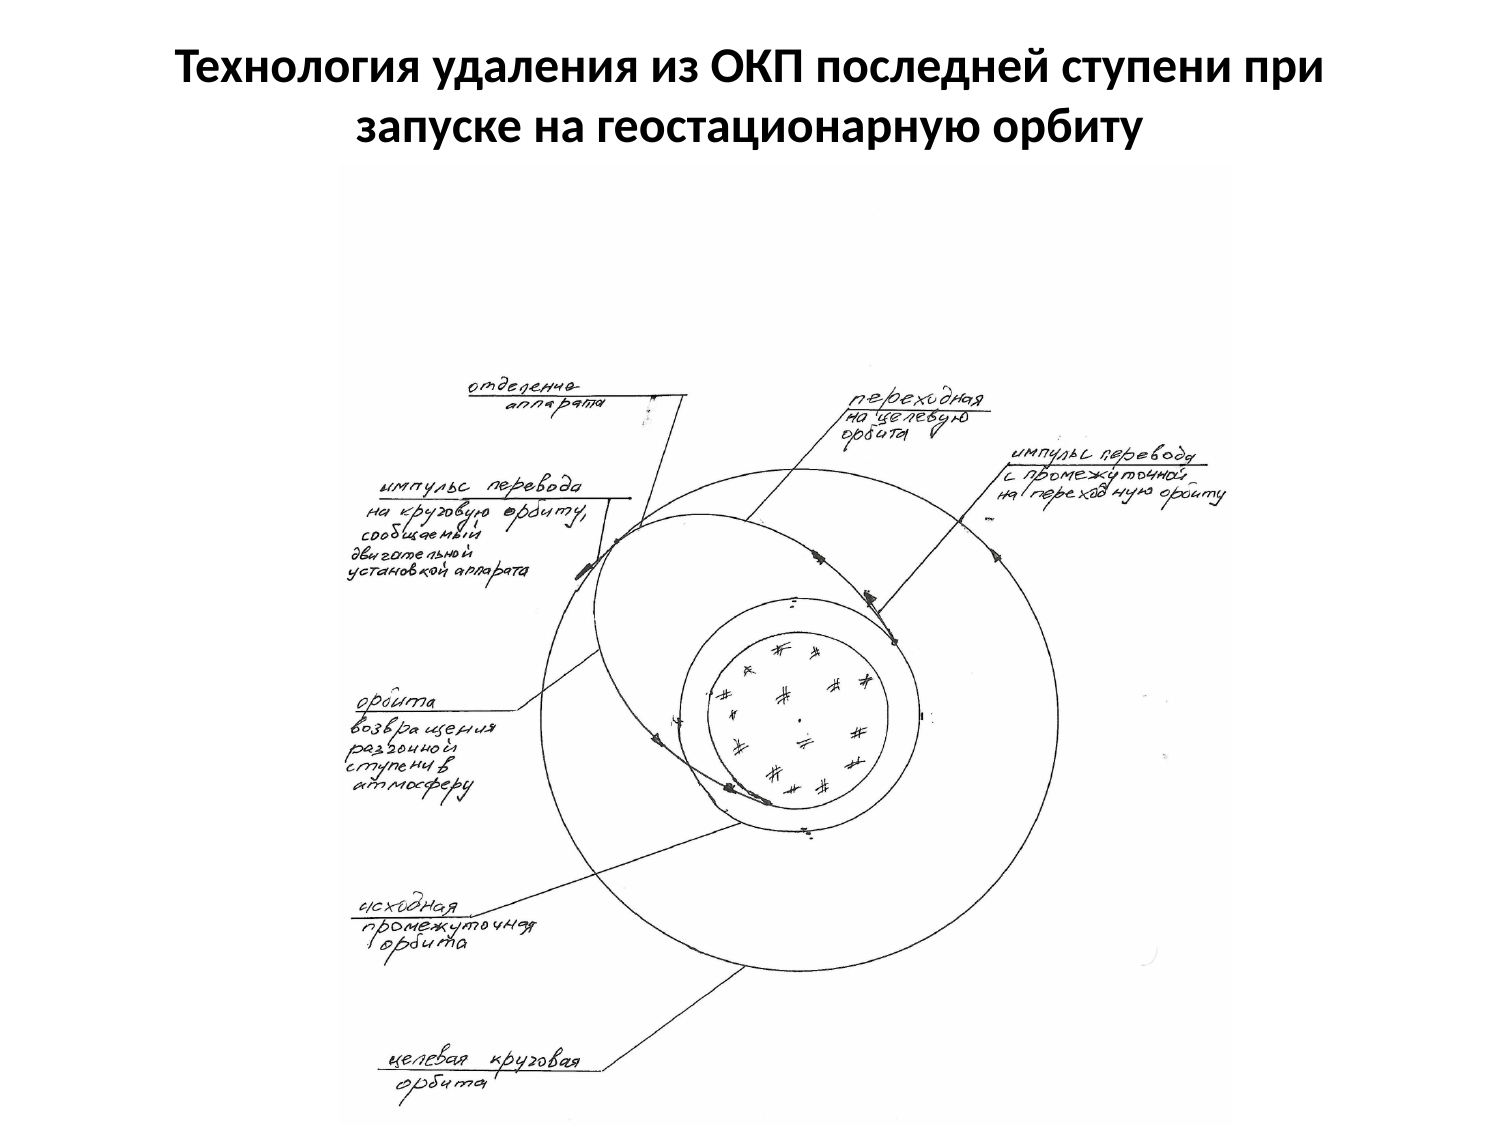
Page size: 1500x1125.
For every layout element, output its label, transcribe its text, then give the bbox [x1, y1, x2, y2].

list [336, 160, 1235, 1125]
title Технология удаления из ОКП последней ступени при запуске на геостационарную орбиту [75, 0, 1425, 185]
